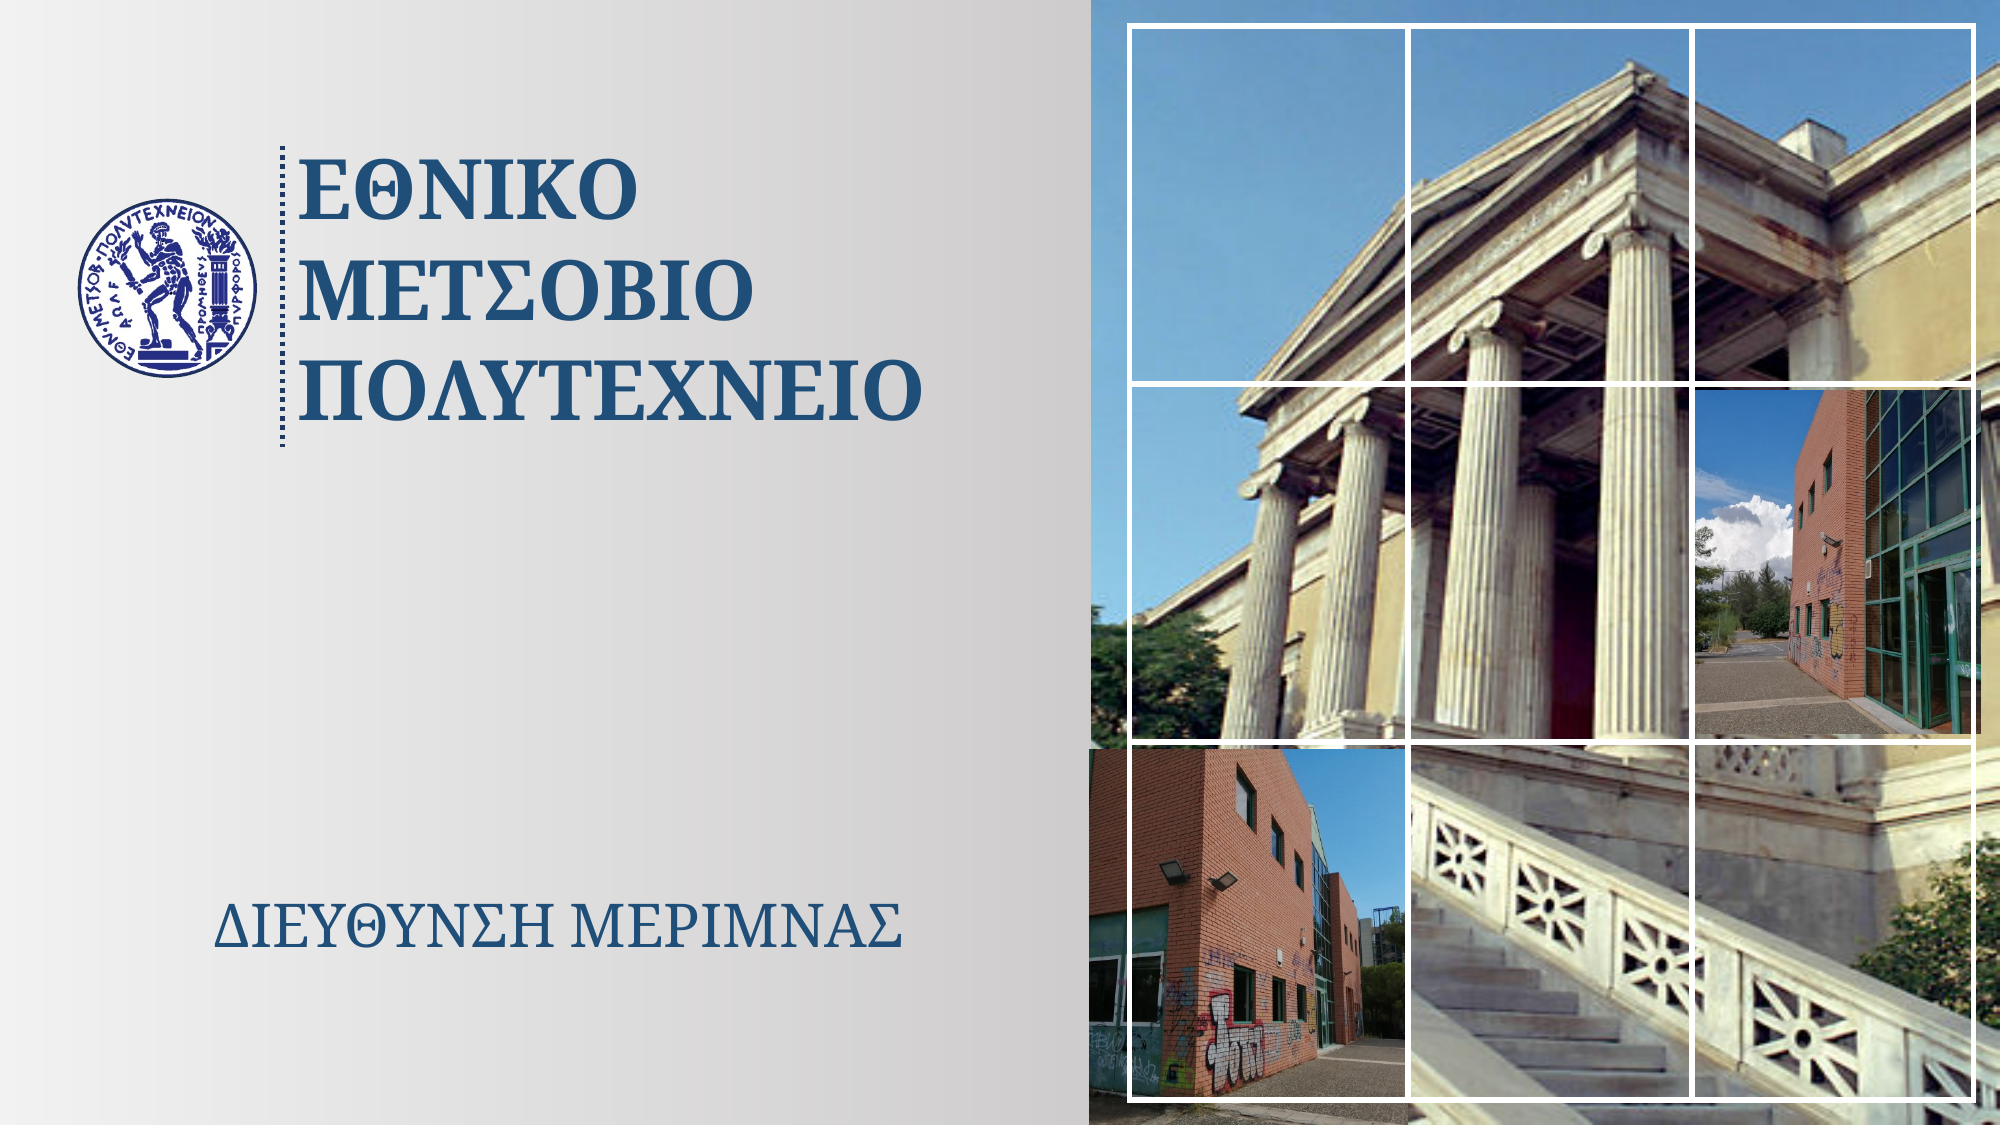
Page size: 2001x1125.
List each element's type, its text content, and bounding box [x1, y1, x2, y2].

picture [1089, 0, 2000, 1125]
text_box [77, 198, 257, 378]
text_box ΕΘΝΙΚΟ ΜΕΤΣΟΒΙΟ ΠΟΛΥΤΕΧΝΕΙΟ [282, 129, 1091, 444]
text_box ΔΙΕΥΘΥΝΣΗ ΜΕΡΙΜΝΑΣ [0, 879, 1089, 967]
